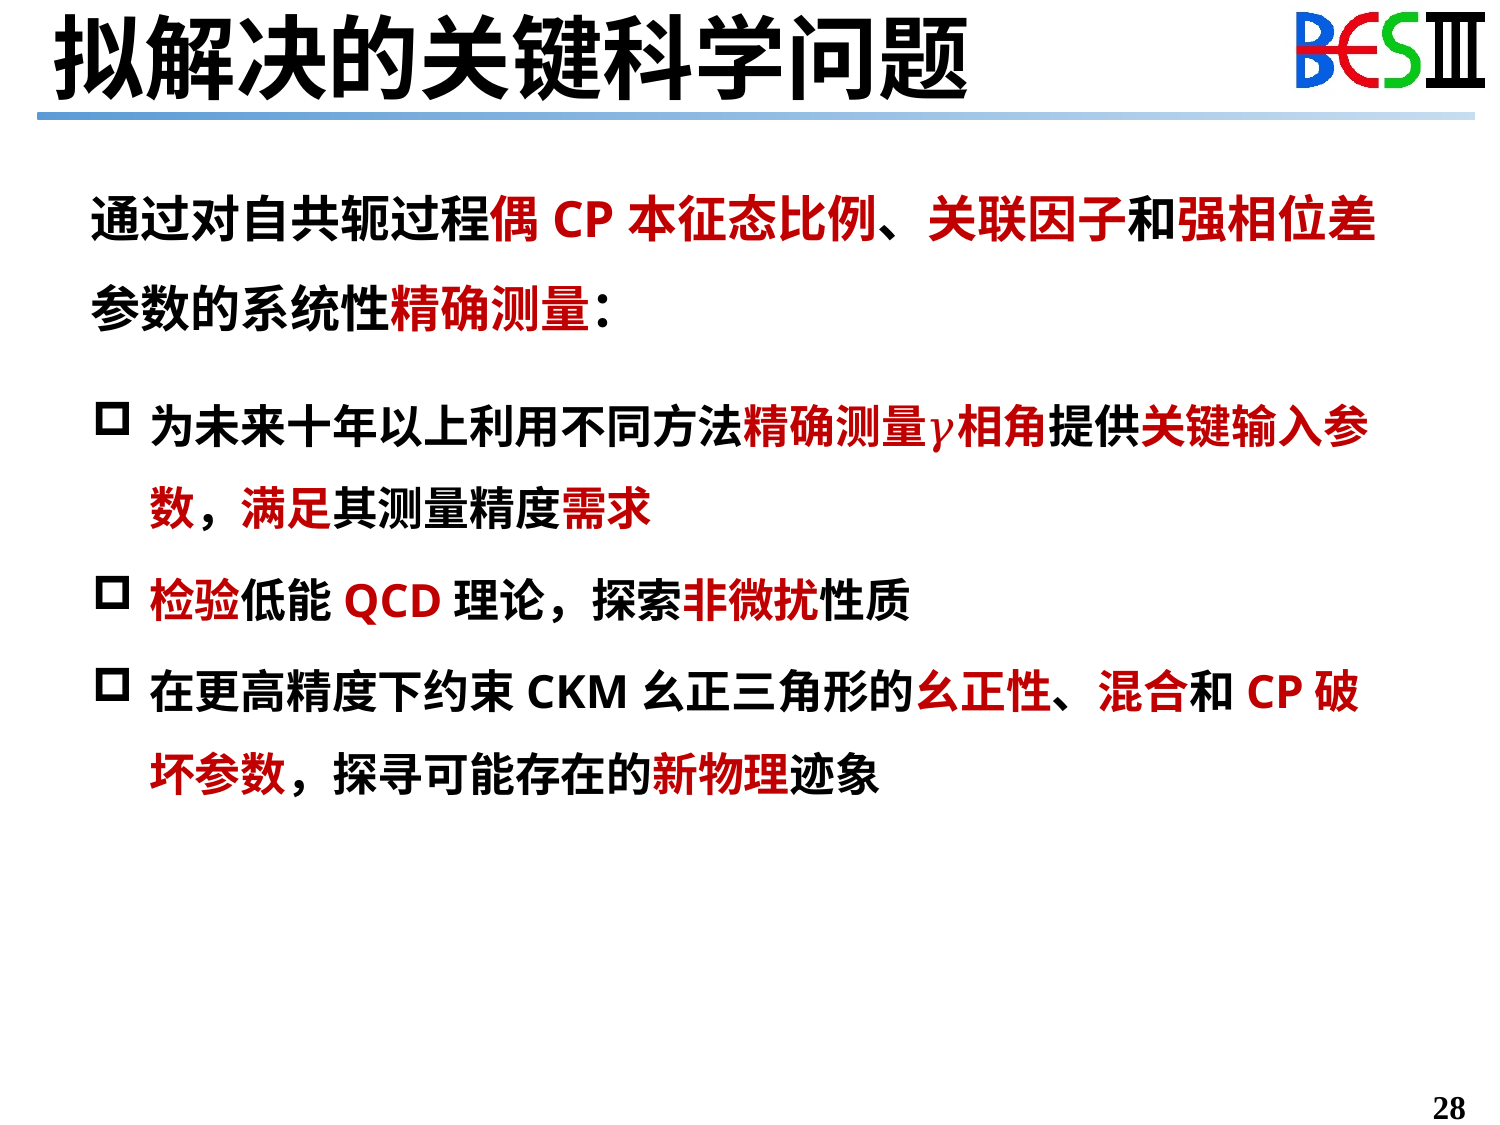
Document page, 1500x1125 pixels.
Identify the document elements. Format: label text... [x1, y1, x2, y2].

title 拟解决的关键科学问题 [37, 0, 1275, 113]
picture [1283, 0, 1497, 100]
slide_number 28 [1318, 1087, 1482, 1125]
list 通过对自共轭过程偶CP本征态比例、关联因子和强相位差参数的系统性精确测量： [75, 149, 1400, 338]
